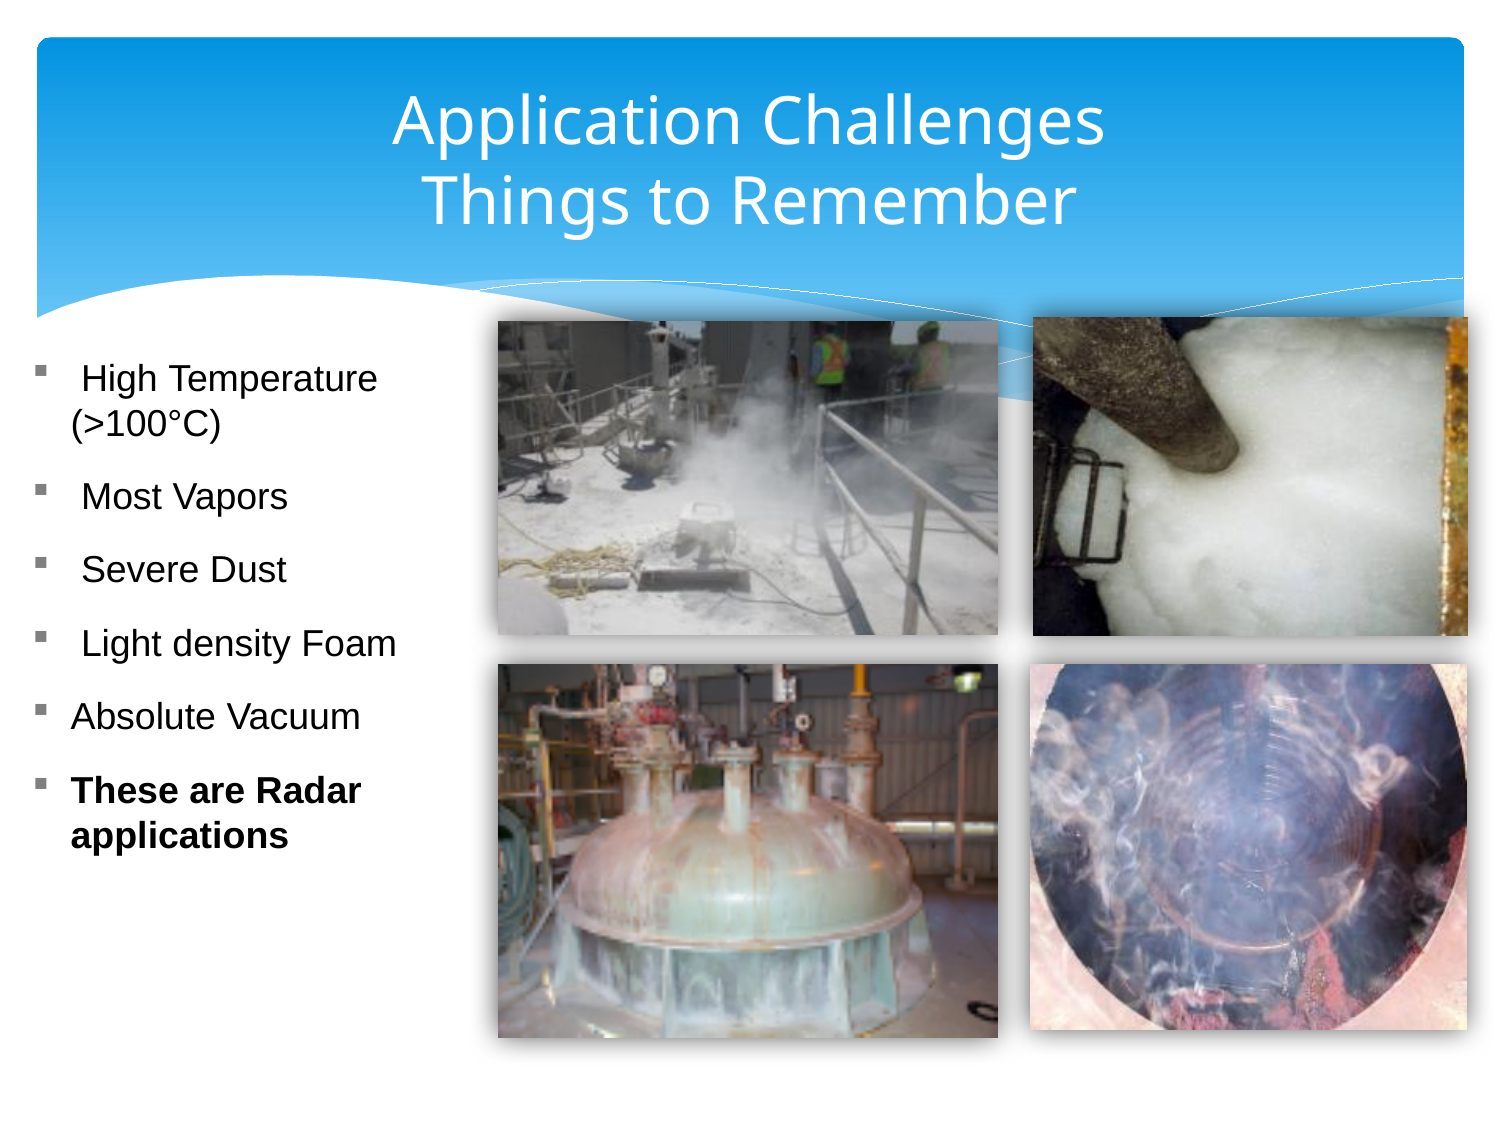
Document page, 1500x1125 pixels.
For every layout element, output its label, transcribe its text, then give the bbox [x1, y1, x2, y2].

text_box [0, 0, 1500, 207]
text_box High Temperature (>100°C) Most Vapors Severe Dust Light density Foam Absolute Vacuum These are Radar applications [17, 345, 467, 984]
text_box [1032, 317, 1500, 636]
picture [1030, 664, 1467, 1030]
title Application Challenges Things to Remember [75, 55, 1425, 261]
picture [498, 664, 998, 1038]
picture [498, 320, 998, 635]
